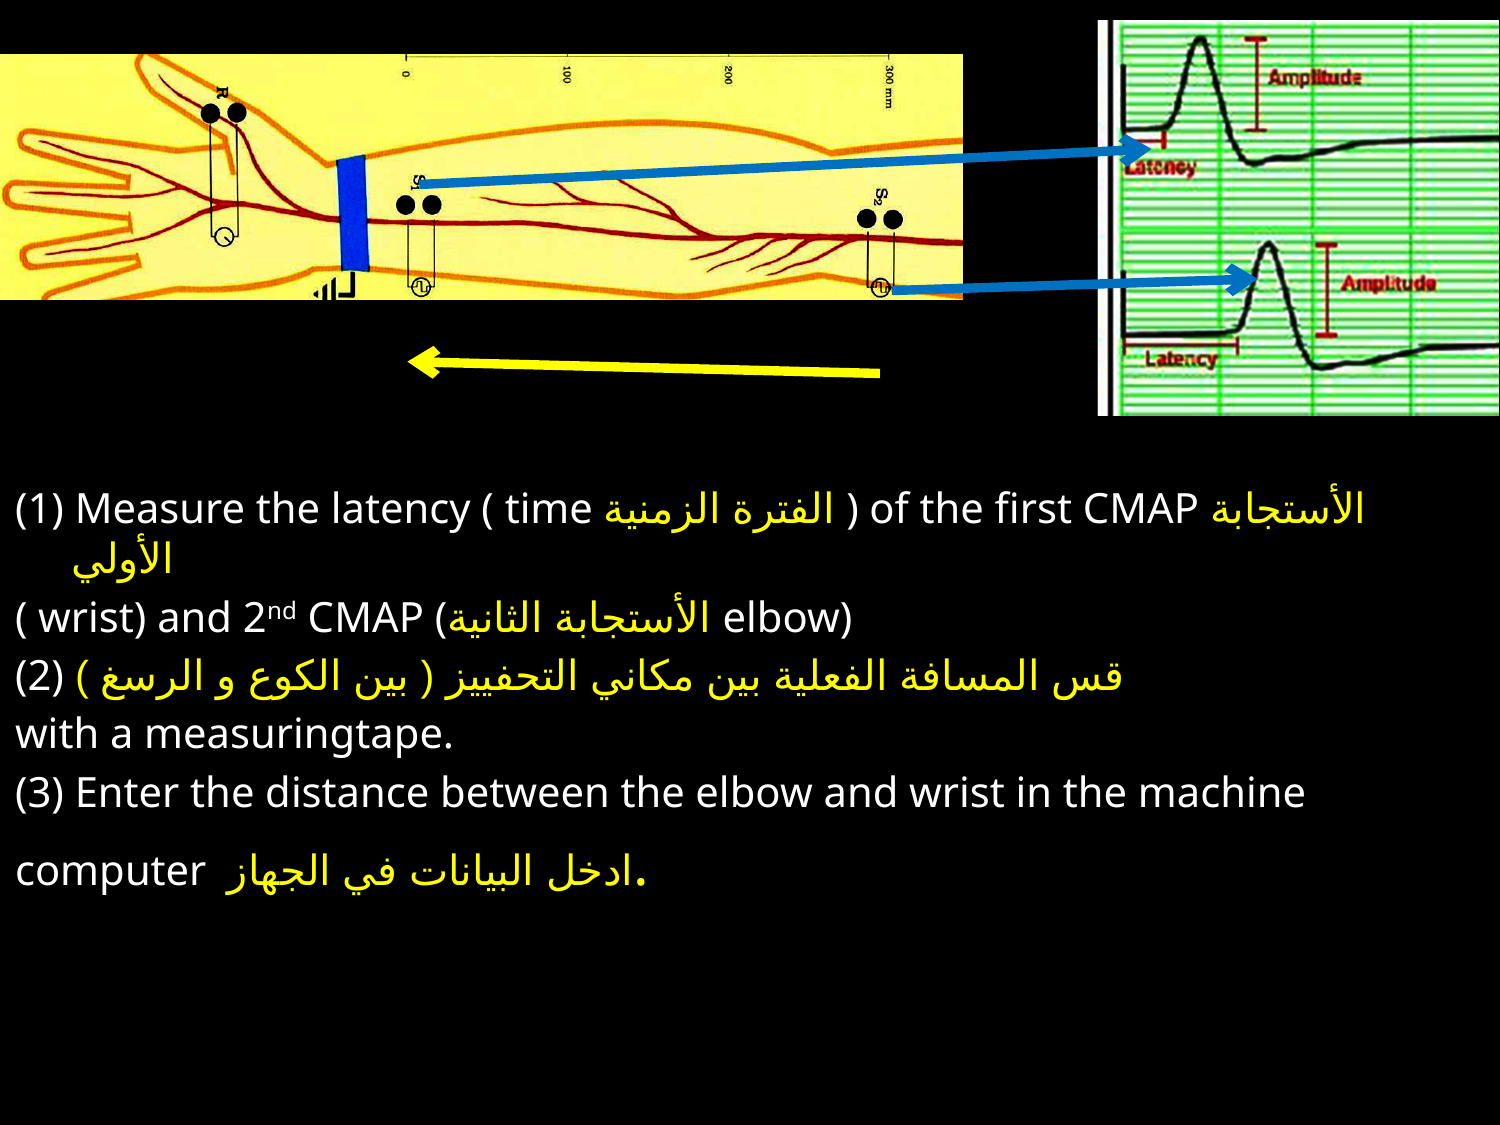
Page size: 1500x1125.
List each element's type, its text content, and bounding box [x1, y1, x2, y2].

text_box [891, 278, 1259, 291]
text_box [407, 361, 881, 374]
list (1) Measure the latency ( time الفترة الزمنية ) of the first CMAP الأستجابة الأولي ( wrist) and 2nd CMAP (الأستجابة الثانية elbow) (2) قس المسافة الفعلية بين مكاني التحفييز ( بين الكوع و الرسغ ) with a measuringtape. (3) Enter the distance between the elbow and wrist in the machine computer ادخل البيانات في الجهاز. [0, 337, 1471, 1125]
picture [0, 54, 963, 301]
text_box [418, 148, 1152, 185]
picture [1096, 18, 1500, 417]
